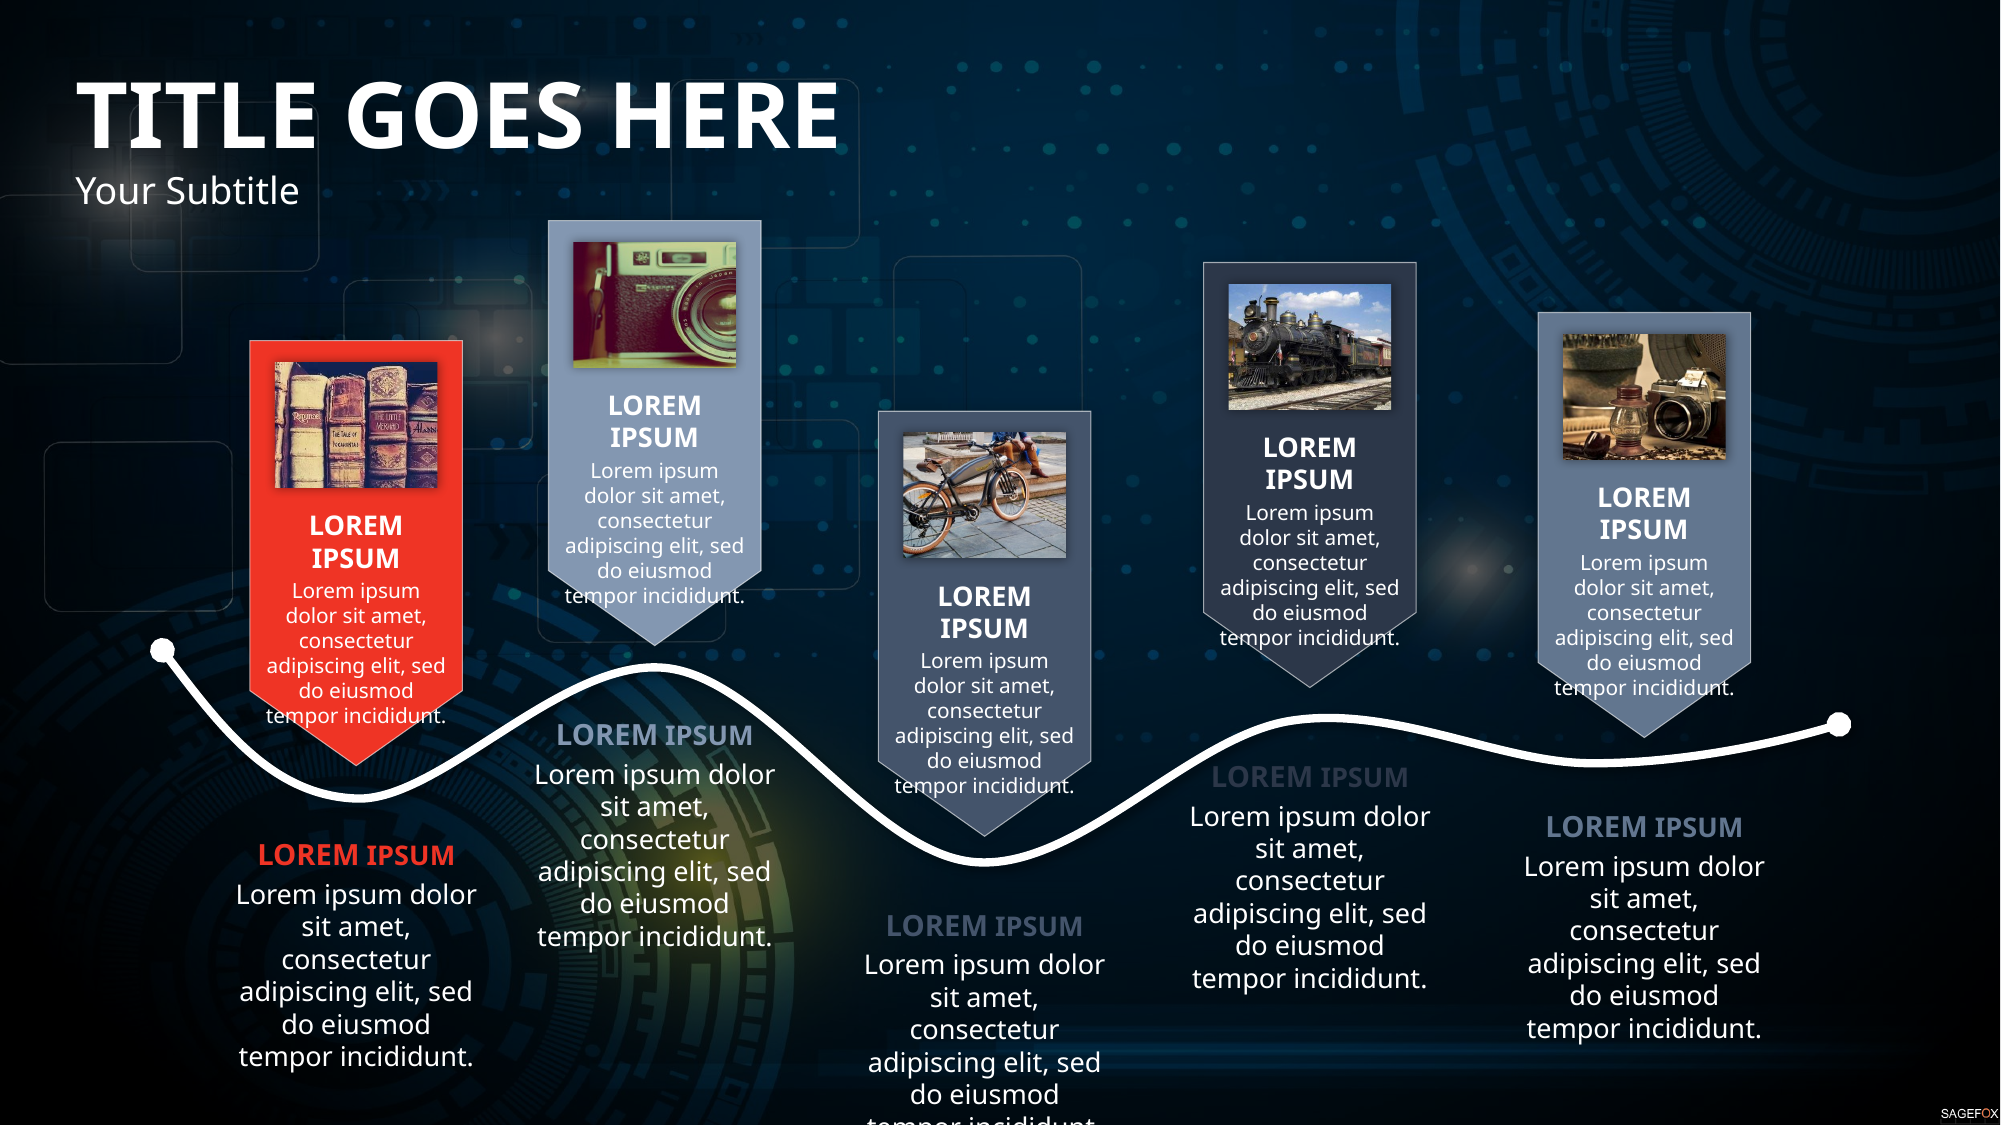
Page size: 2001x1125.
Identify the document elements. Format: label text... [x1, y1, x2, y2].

text_box LOREM IPSUM Lorem ipsum dolor sit amet, consectetur adipiscing elit, sed do eiusmod tempor incididunt. [844, 899, 1125, 1125]
text_box [905, 837, 1075, 864]
text_box [265, 766, 450, 800]
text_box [548, 220, 761, 646]
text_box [878, 411, 1091, 837]
text_box LOREM IPSUM Lorem ipsum dolor sit amet, consectetur adipiscing elit, sed do eiusmod tempor incididunt. [1170, 751, 1450, 1002]
text_box [463, 663, 878, 818]
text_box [249, 340, 463, 766]
picture [0, 0, 2001, 1125]
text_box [1538, 312, 1751, 738]
text_box TITLE GOES HERE Your Subtitle [60, 49, 1036, 220]
text_box [1091, 691, 1845, 828]
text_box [1203, 262, 1417, 688]
text_box LOREM IPSUM Lorem ipsum dolor sit amet, consectetur adipiscing elit, sed do eiusmod tempor incididunt. [216, 829, 497, 1080]
text_box LOREM IPSUM Lorem ipsum dolor sit amet, consectetur adipiscing elit, sed do eiusmod tempor incididunt. [1504, 801, 1785, 1052]
text_box LOREM IPSUM Lorem ipsum dolor sit amet, consectetur adipiscing elit, sed do eiusmod tempor incididunt. [514, 709, 795, 960]
text_box [156, 644, 249, 753]
